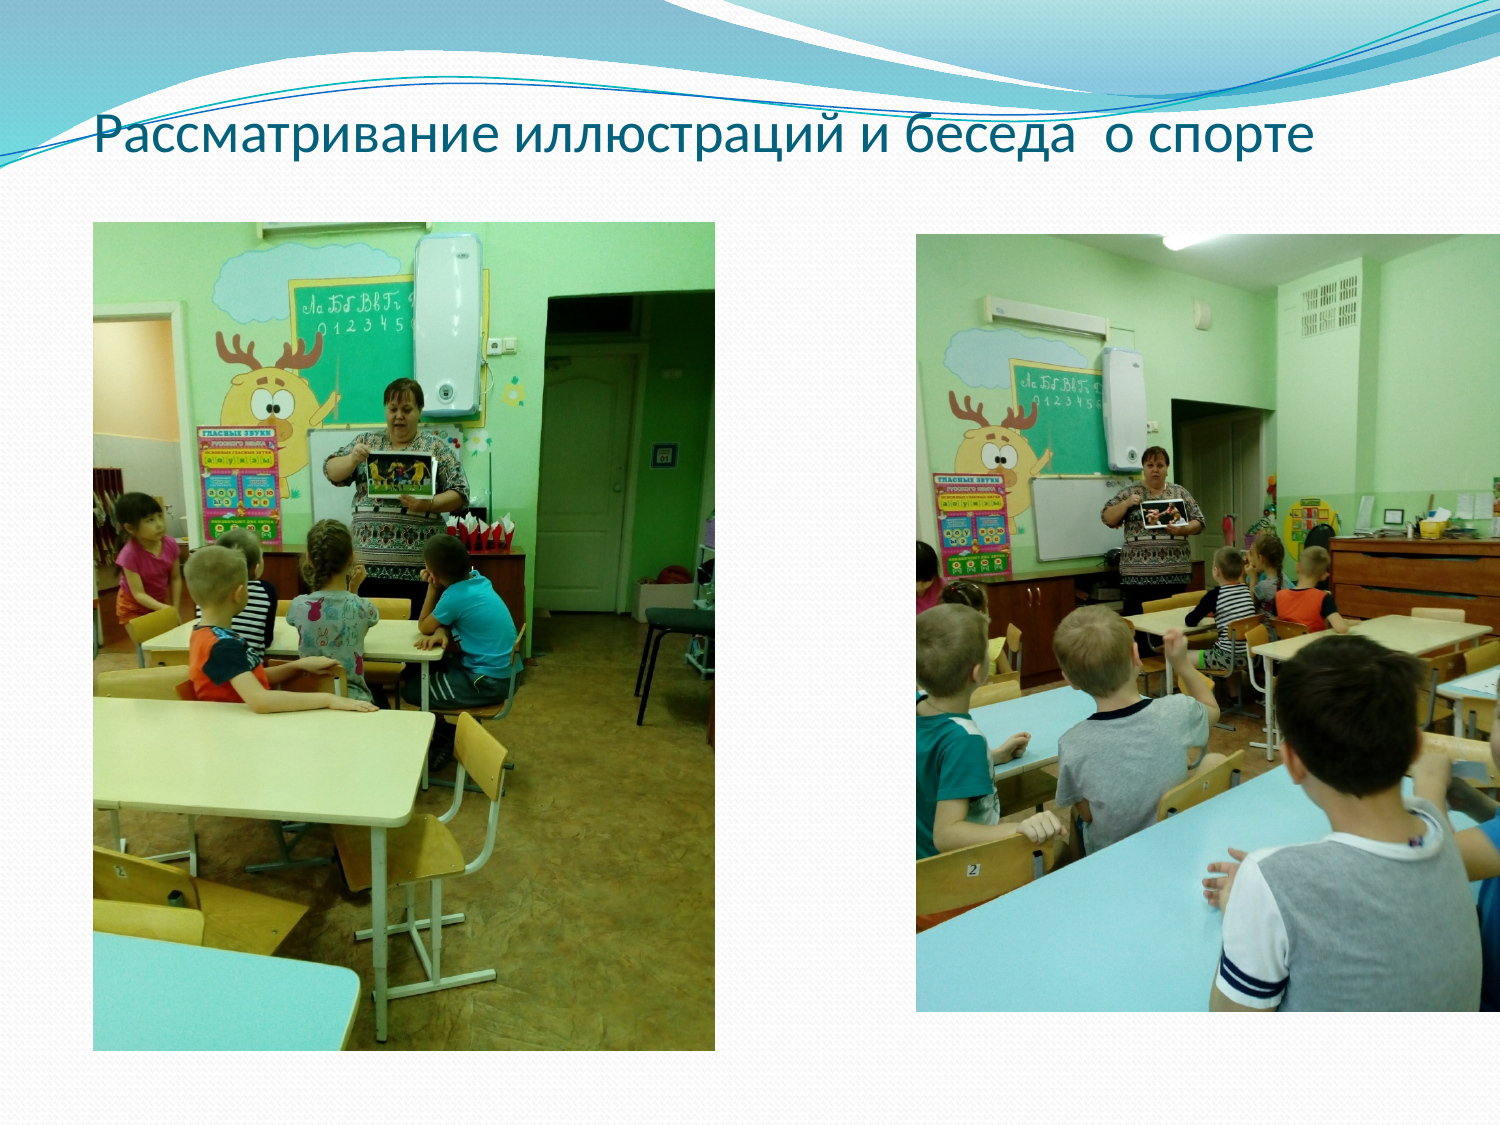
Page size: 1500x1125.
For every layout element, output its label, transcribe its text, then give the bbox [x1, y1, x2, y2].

picture [93, 222, 716, 1051]
title Рассматривание иллюстраций и беседа о спорте [93, 45, 1350, 164]
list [916, 234, 1500, 1013]
